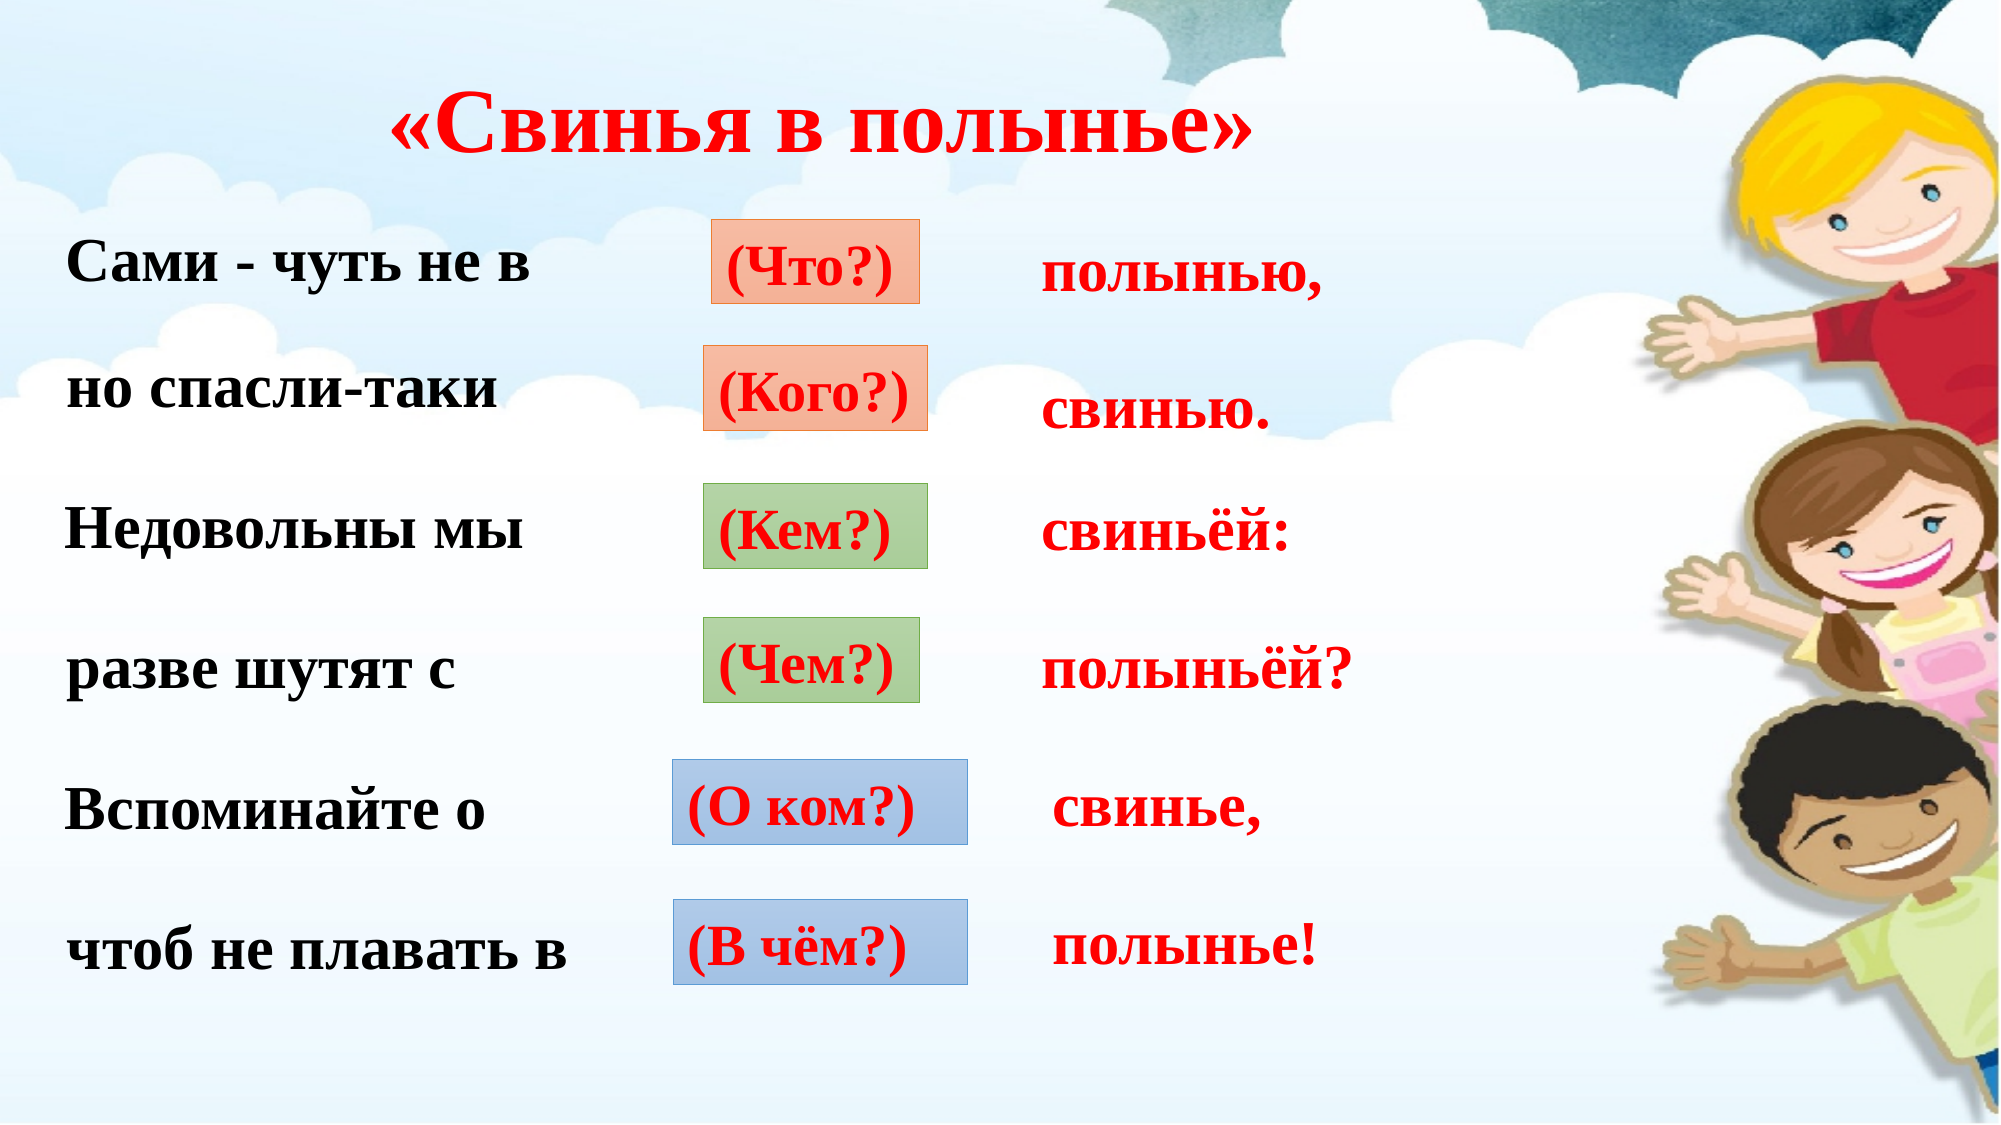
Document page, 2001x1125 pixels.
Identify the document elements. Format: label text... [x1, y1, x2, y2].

text_box (Чем?) [703, 617, 920, 703]
text_box свинье, [1037, 756, 1363, 847]
text_box (Что?) [711, 219, 920, 304]
text_box но спасли-таки [52, 338, 643, 428]
text_box (Кем?) [703, 483, 928, 569]
text_box чтоб не плавать в [52, 899, 618, 990]
picture [0, 0, 2001, 1125]
list Сами - чуть не в [50, 219, 640, 319]
text_box (Кого?) [703, 345, 928, 431]
text_box разве шутят с [52, 618, 568, 709]
title «Свинья в полынье» [347, 29, 1299, 217]
text_box полынье! [1037, 894, 1385, 985]
text_box свиньёй: [1026, 481, 1327, 571]
text_box Недовольны мы [49, 478, 564, 569]
text_box Вспоминайте о [49, 759, 557, 850]
text_box (О ком?) [672, 759, 968, 845]
text_box свинью. [1026, 358, 1315, 448]
text_box полыньёй? [1026, 618, 1374, 709]
text_box (В чём?) [673, 899, 968, 985]
text_box полынью, [1026, 221, 1356, 311]
